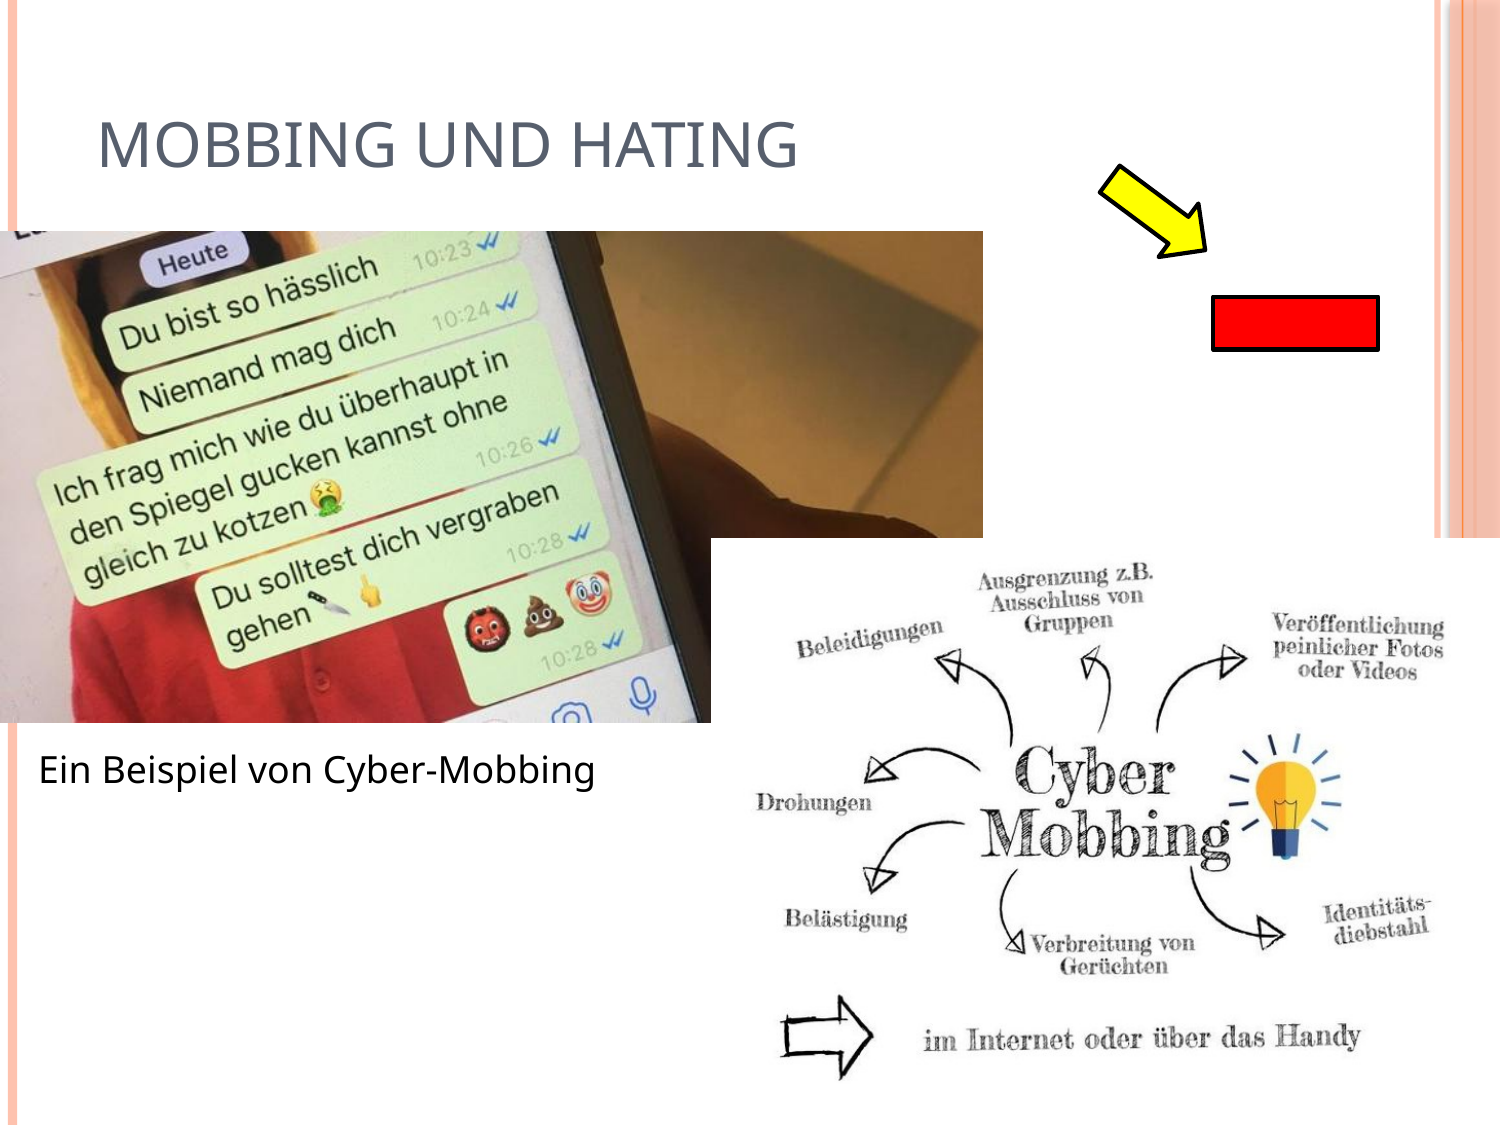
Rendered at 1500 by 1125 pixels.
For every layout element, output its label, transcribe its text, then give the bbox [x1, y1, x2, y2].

picture [711, 538, 1500, 1125]
text_box Ein Beispiel von Cyber-Mobbing [23, 738, 705, 798]
title Mobbing und hating [82, 0, 1307, 188]
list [0, 231, 983, 724]
text_box [1097, 163, 1208, 260]
text_box [1211, 295, 1380, 352]
